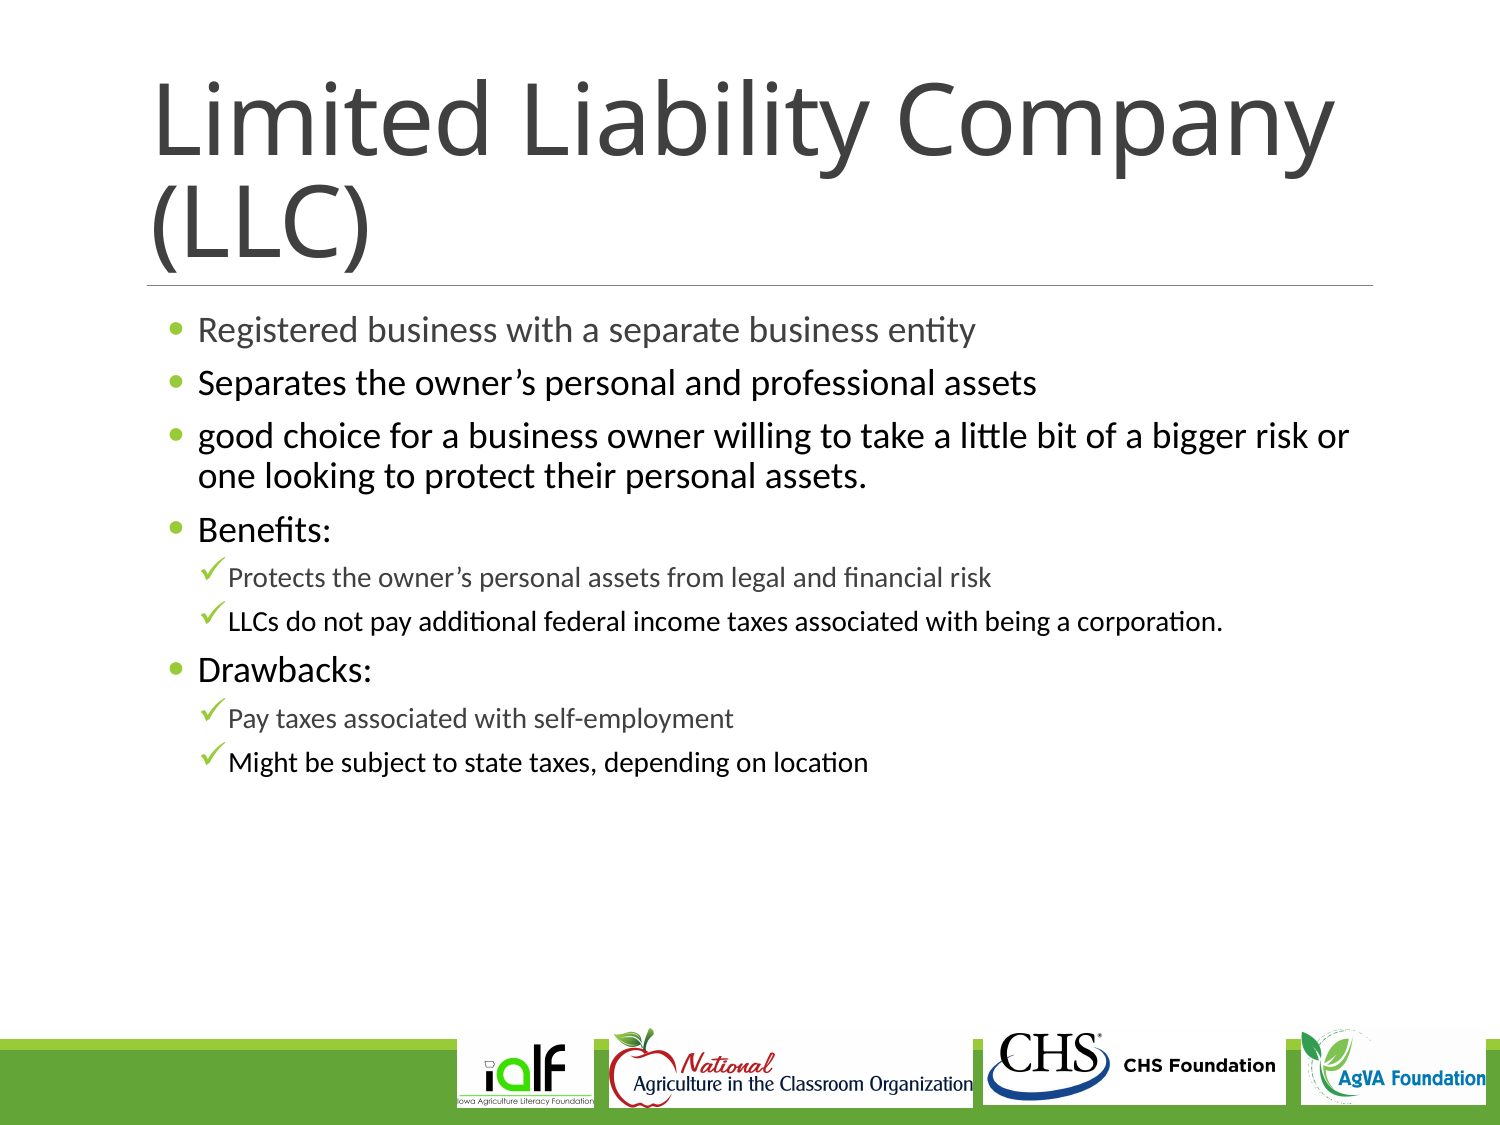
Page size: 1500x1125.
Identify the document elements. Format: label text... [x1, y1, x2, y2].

picture [456, 1028, 595, 1109]
picture [982, 1028, 1286, 1106]
picture [609, 1028, 973, 1109]
picture [1300, 1028, 1486, 1106]
list Registered business with a separate business entity Separates the owner’s personal and professional assets good choice for a business owner willing to take a little bit of a bigger risk or one looking to protect their personal assets. Benefits: Protects the owner’s personal assets from legal and financial risk LLCs do not pay additional federal income taxes associated with being a corporation. Drawbacks: Pay taxes associated with self-employment Might be subject to state taxes, depending on location [135, 302, 1373, 963]
title Limited Liability Company (LLC) [135, 47, 1422, 285]
